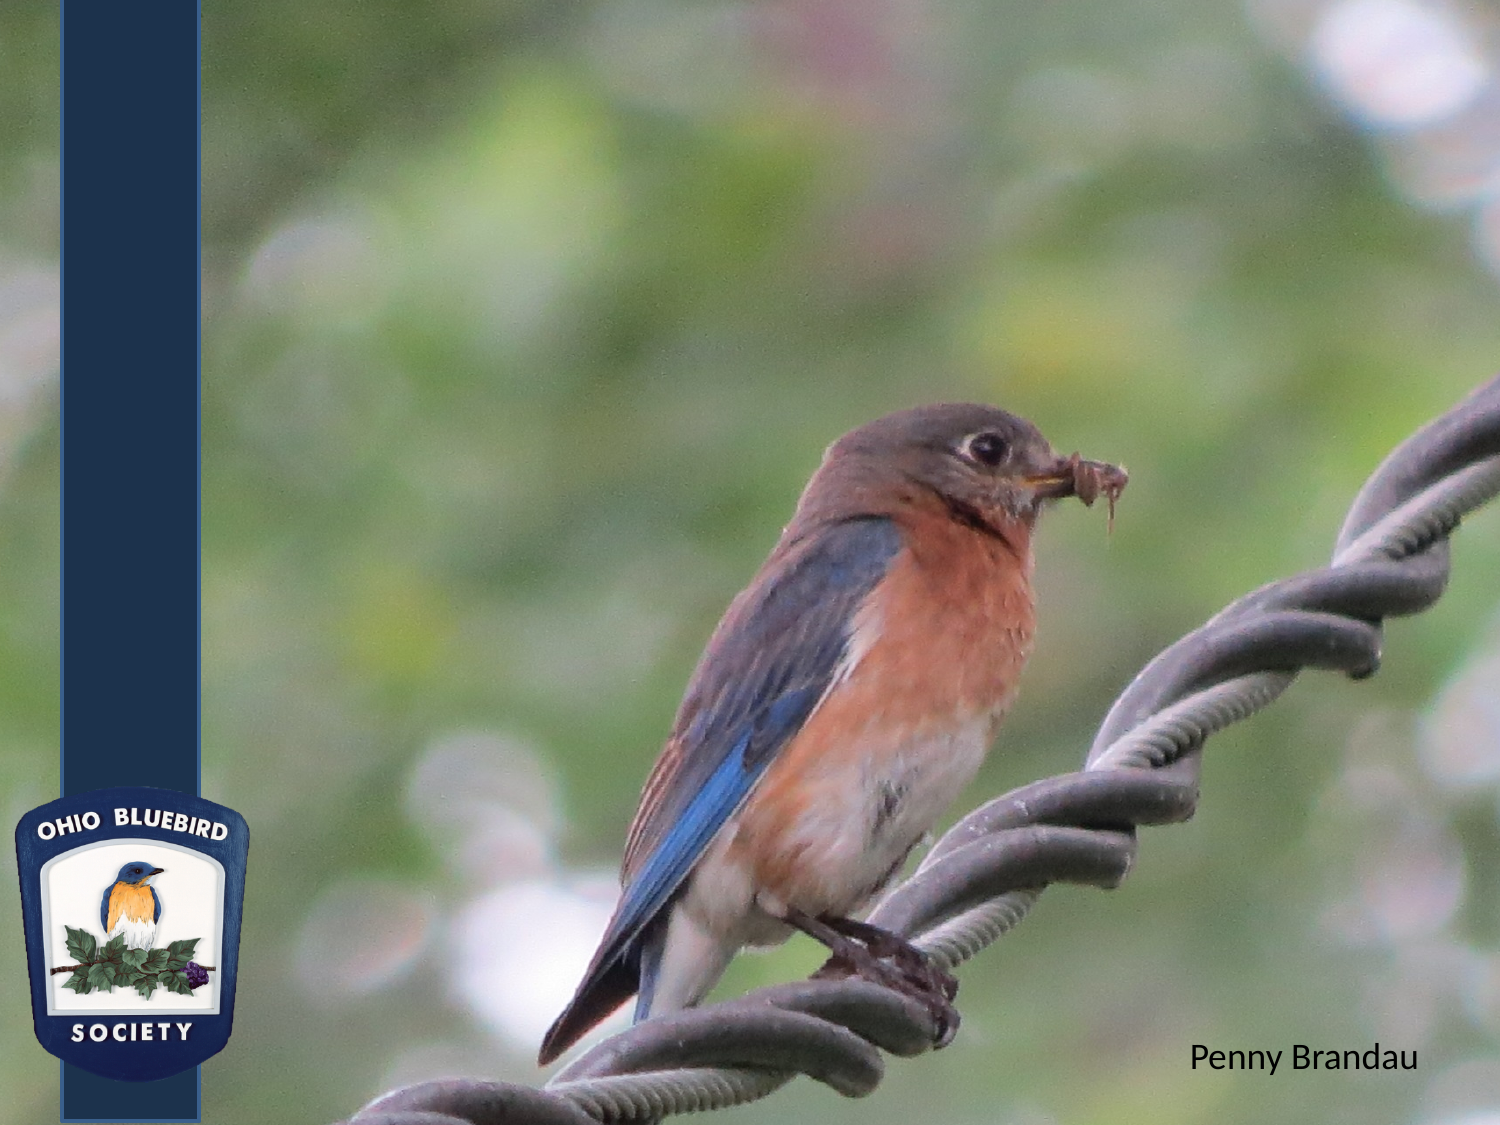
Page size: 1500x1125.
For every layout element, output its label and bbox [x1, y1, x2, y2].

text_box [0, 0, 262, 1122]
picture [0, 0, 1500, 1125]
